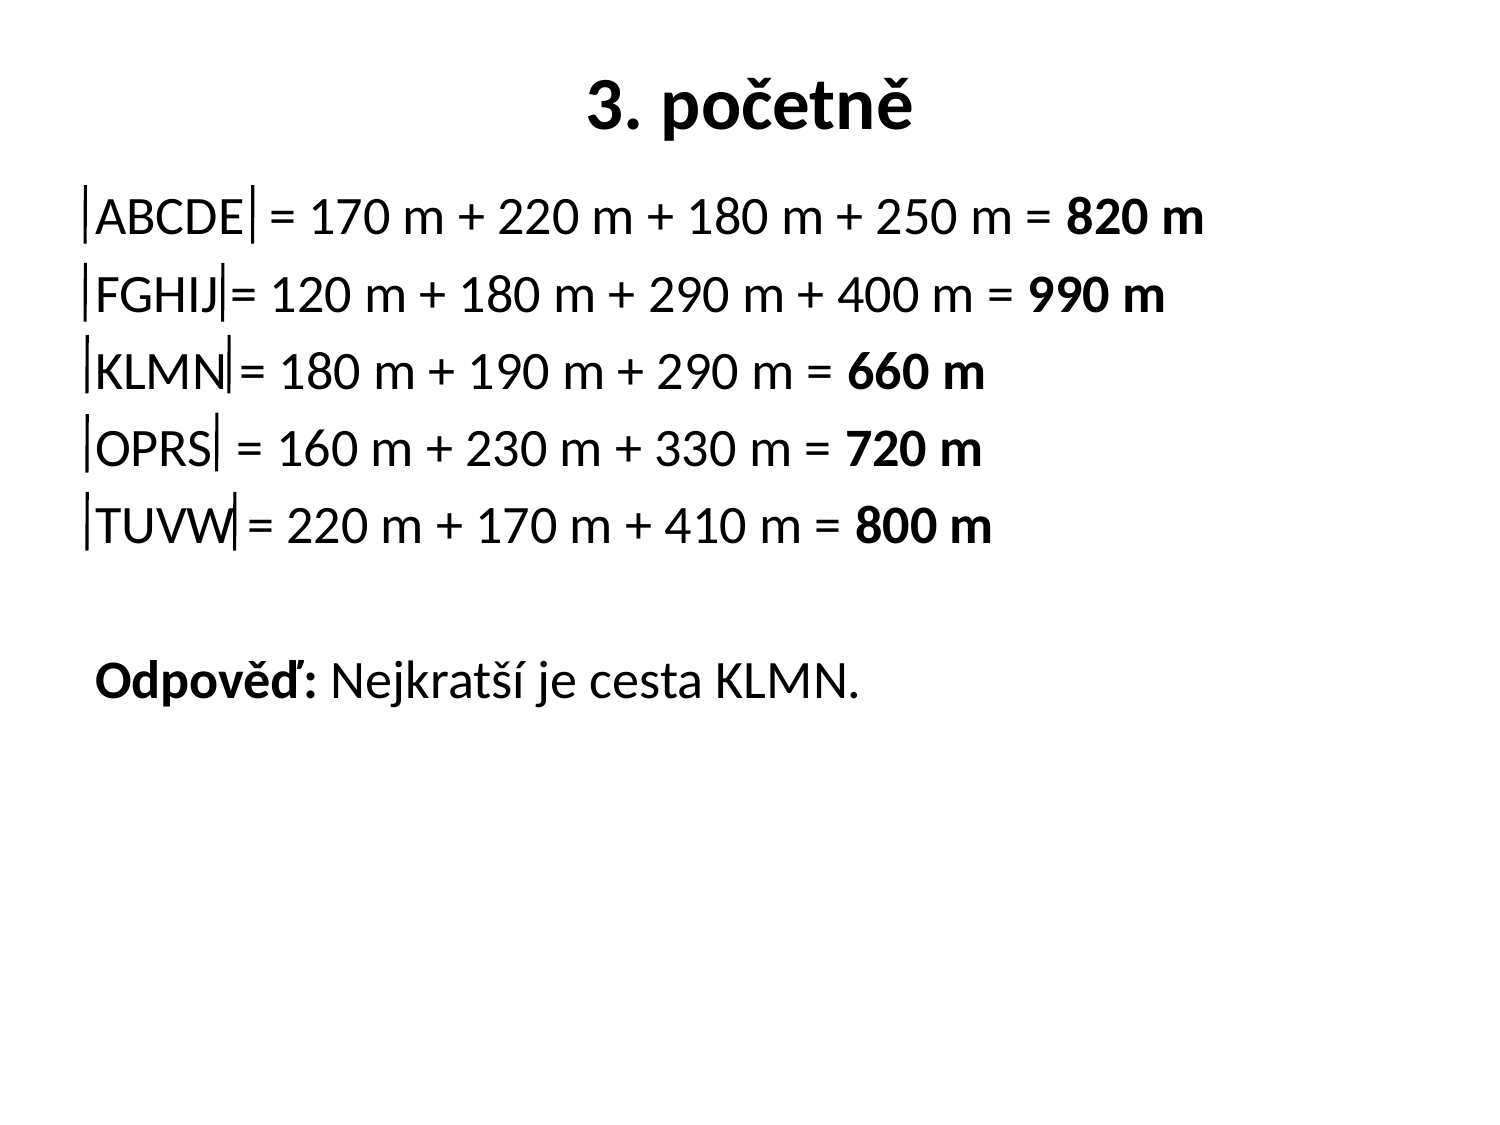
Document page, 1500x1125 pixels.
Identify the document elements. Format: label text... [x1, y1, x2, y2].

list ABCDE = 170 m + 220 m + 180 m + 250 m = 820 m FGHIJ = 120 m + 180 m + 290 m + 400 m = 990 m KLMN = 180 m + 190 m + 290 m = 660 m OPRS = 160 m + 230 m + 330 m = 720 m TUVW = 220 m + 170 m + 410 m = 800 m Odpověď: Nejkratší je cesta KLMN. [79, 172, 1431, 1000]
title 3. početně [74, 44, 1426, 156]
